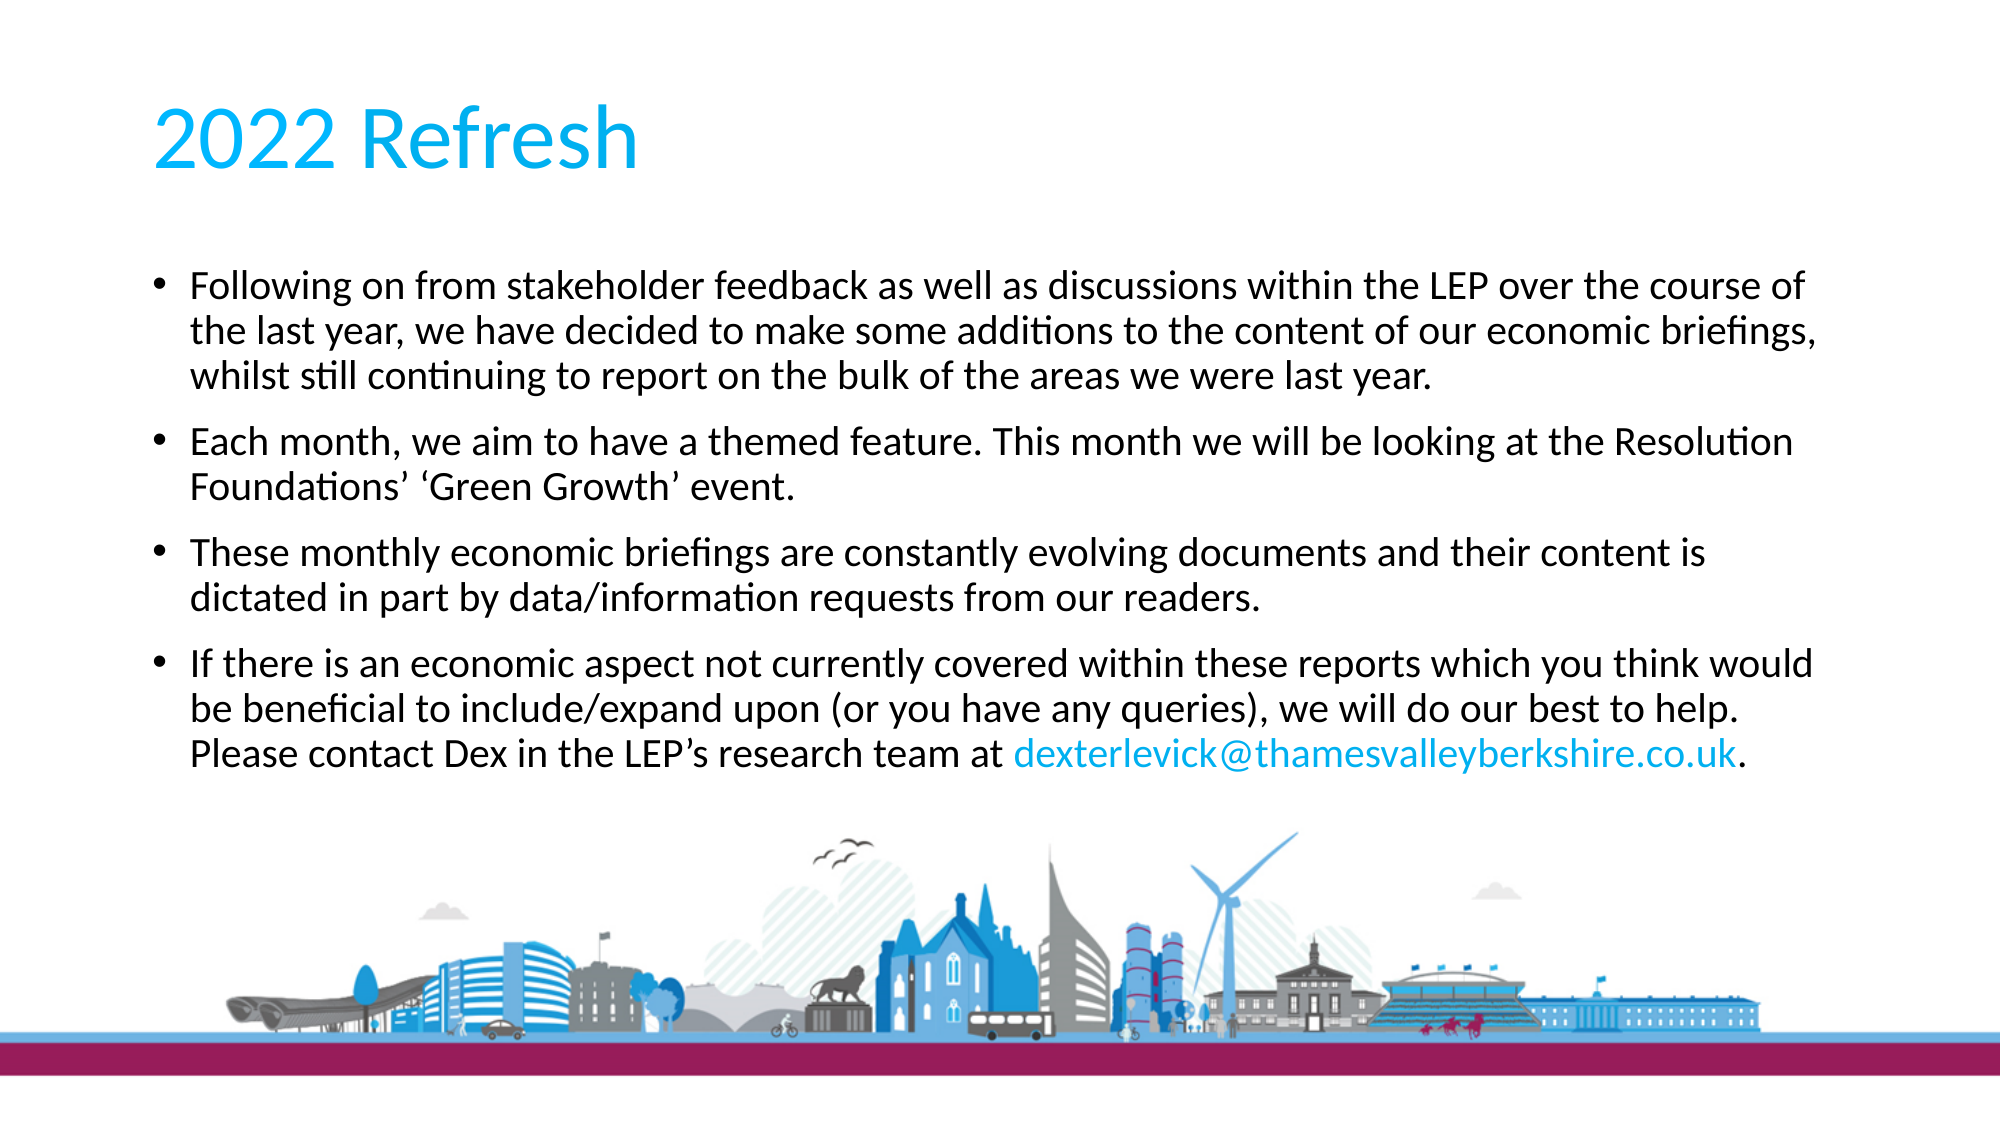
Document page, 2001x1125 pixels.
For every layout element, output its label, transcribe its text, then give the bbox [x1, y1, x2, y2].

list Following on from stakeholder feedback as well as discussions within the LEP over the course of the last year, we have decided to make some additions to the content of our economic briefings, whilst still continuing to report on the bulk of the areas we were last year. Each month, we aim to have a themed feature. This month we will be looking at the Resolution Foundations’ ‘Green Growth’ event. These monthly economic briefings are constantly evolving documents and their content is dictated in part by data/information requests from our readers. If there is an economic aspect not currently covered within these reports which you think would be beneficial to include/expand upon (or you have any queries), we will do our best to help. Please contact Dex in the LEP’s research team at dexterlevick@thamesvalleyberkshire.co.uk. [137, 256, 1863, 1014]
title 2022 Refresh [137, 59, 1863, 218]
picture [0, 815, 2000, 1125]
